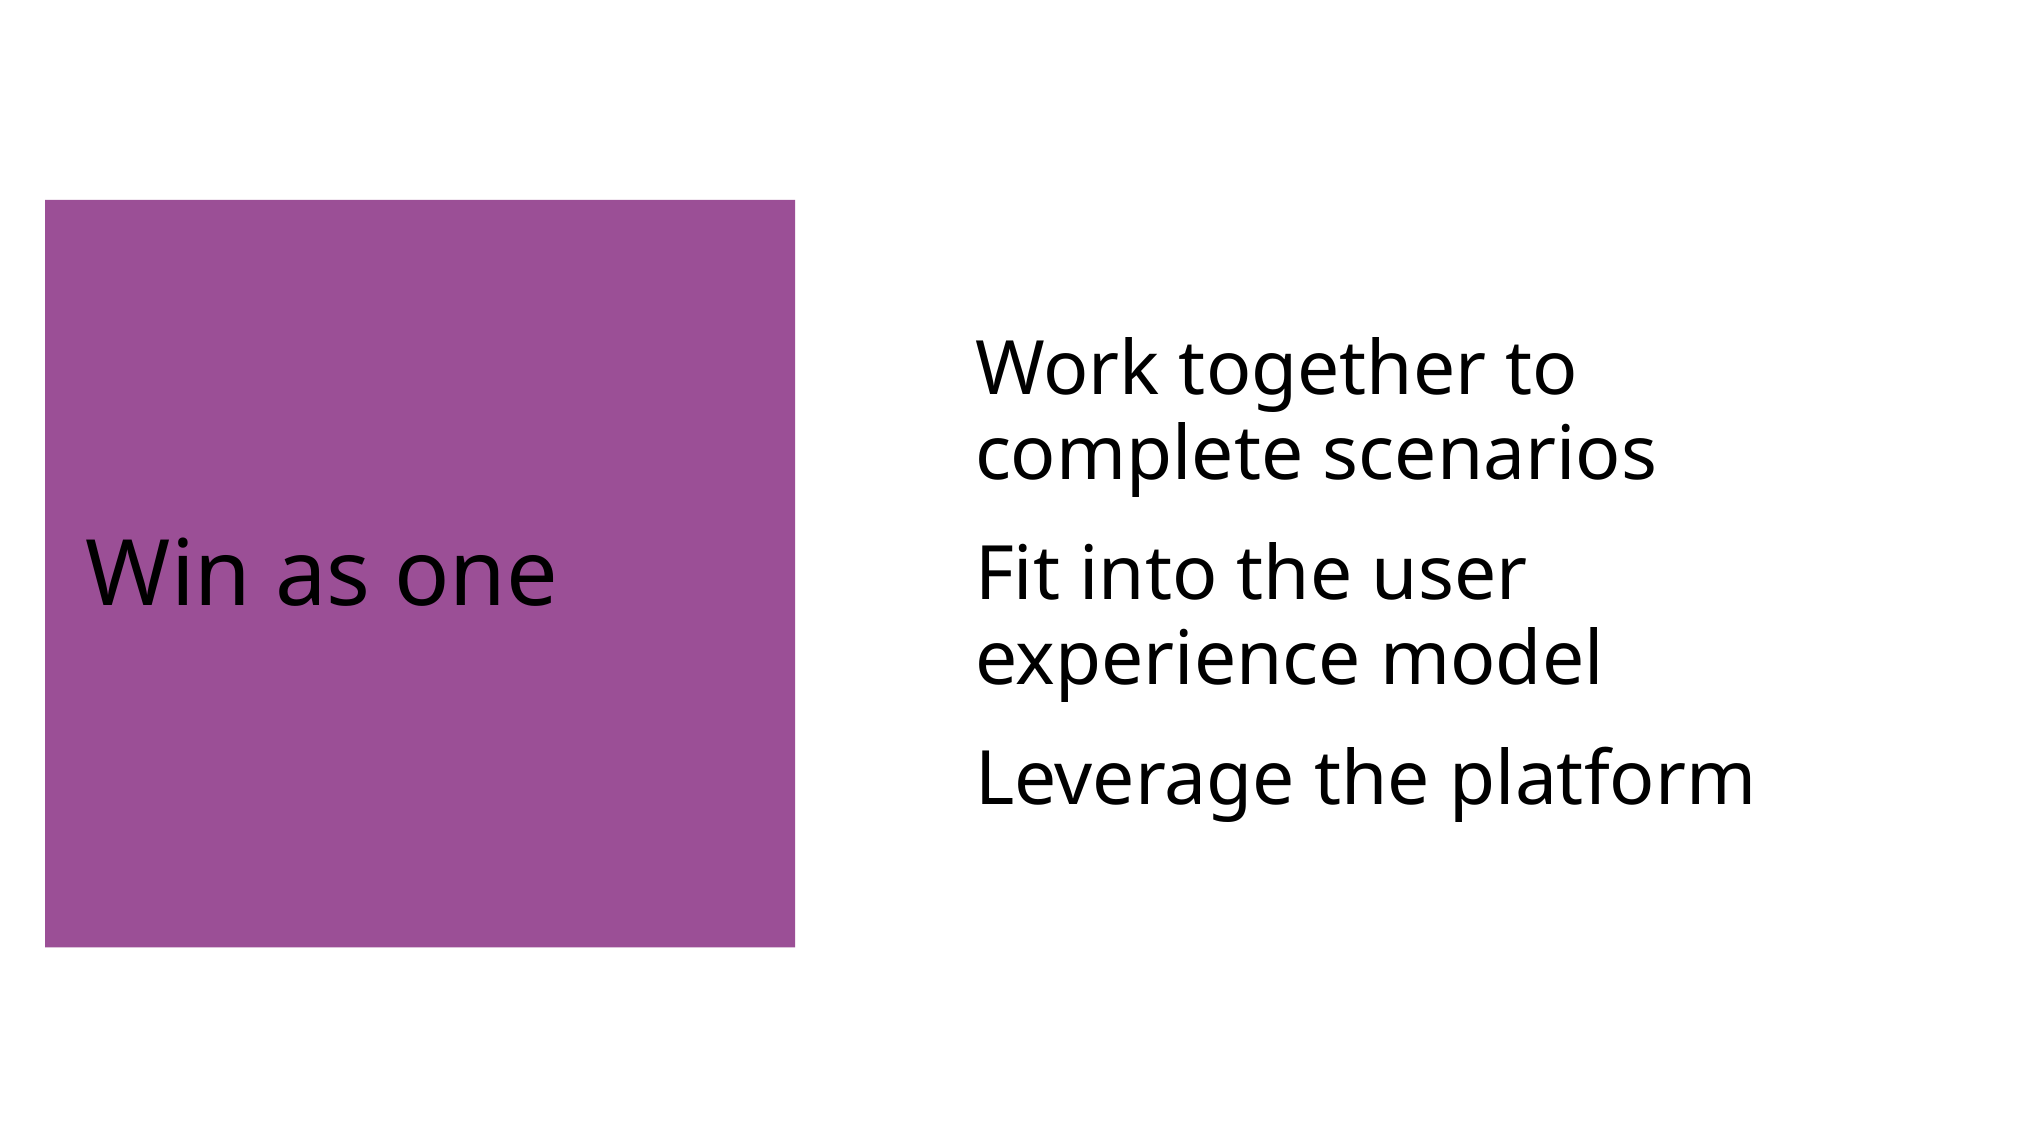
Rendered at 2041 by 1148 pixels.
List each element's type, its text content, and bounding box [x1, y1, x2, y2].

title Win as one [45, 199, 796, 948]
list Work together to complete scenarios Fit into the user experience model Leverage the platform [945, 498, 1996, 649]
